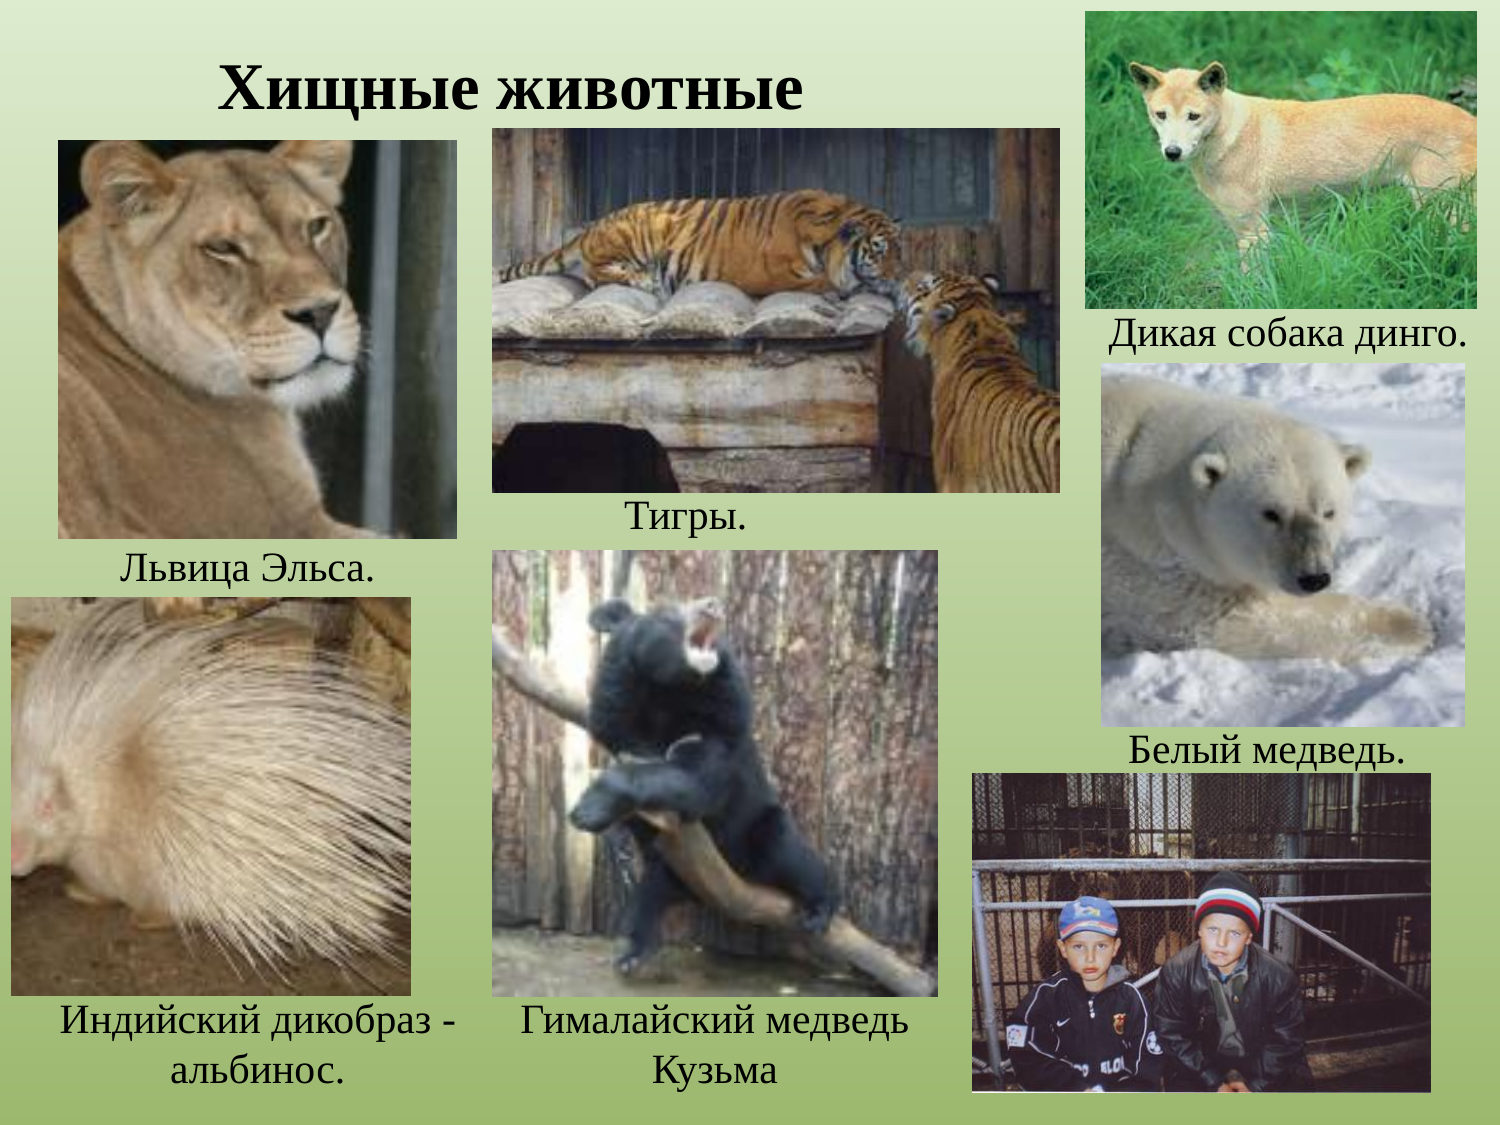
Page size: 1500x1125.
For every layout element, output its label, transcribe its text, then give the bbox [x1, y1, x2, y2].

picture [58, 140, 458, 540]
text_box Индийский дикобраз - альбинос. [0, 984, 516, 1100]
picture [1085, 11, 1477, 309]
text_box Львица Эльса. [105, 549, 411, 597]
text_box Хищные животные [202, 35, 821, 130]
picture [491, 128, 1060, 493]
picture [1101, 362, 1466, 727]
picture [11, 597, 411, 997]
text_box Гималайский медведь Кузьма [516, 984, 970, 1100]
text_box Белый медведь. [1113, 734, 1465, 780]
text_box Дикая собака динго. [1093, 297, 1484, 363]
picture [491, 550, 938, 997]
text_box Тигры. [609, 501, 797, 546]
picture [972, 773, 1432, 1093]
